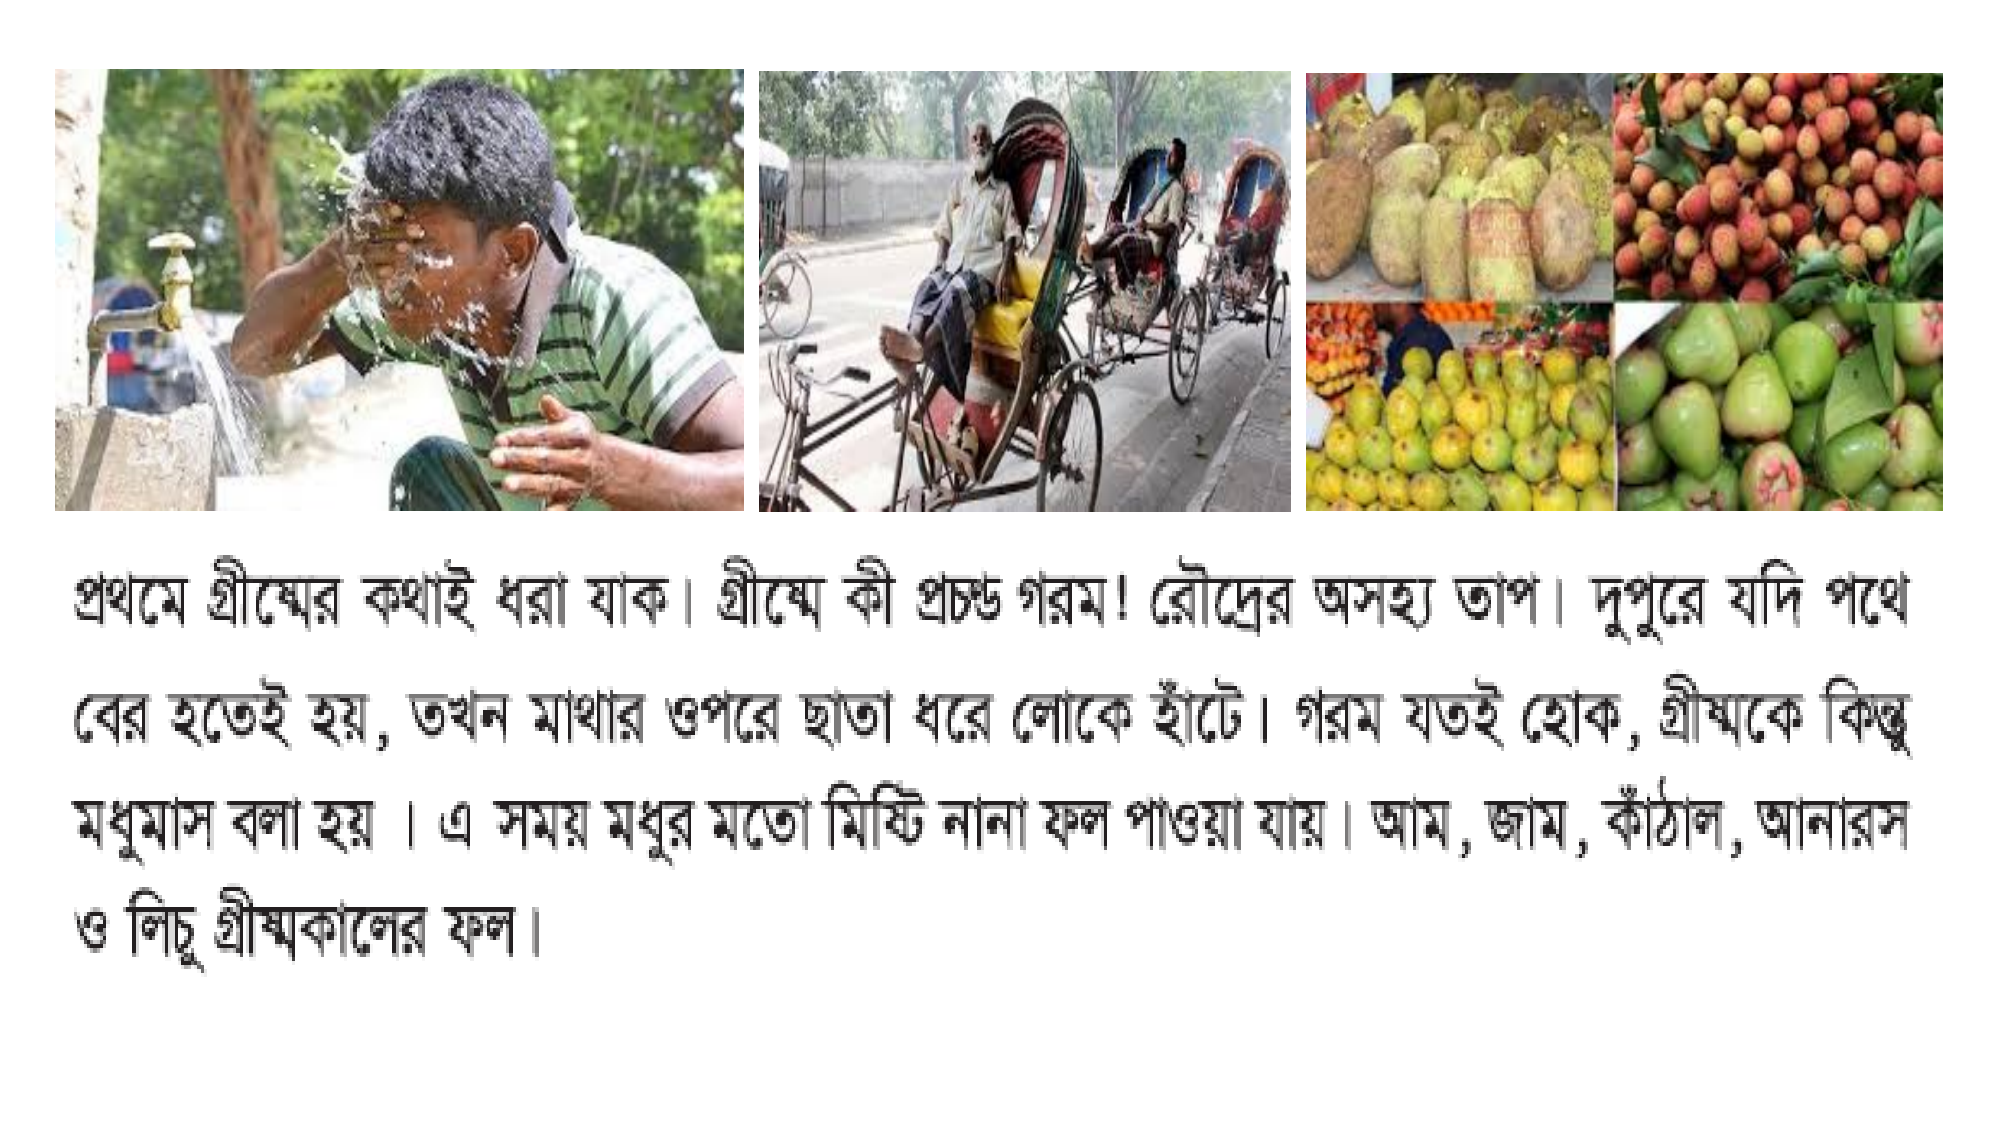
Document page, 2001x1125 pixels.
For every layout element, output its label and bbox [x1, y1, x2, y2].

picture [55, 69, 744, 511]
picture [1306, 73, 1943, 511]
picture [759, 71, 1291, 512]
picture [55, 555, 1943, 990]
